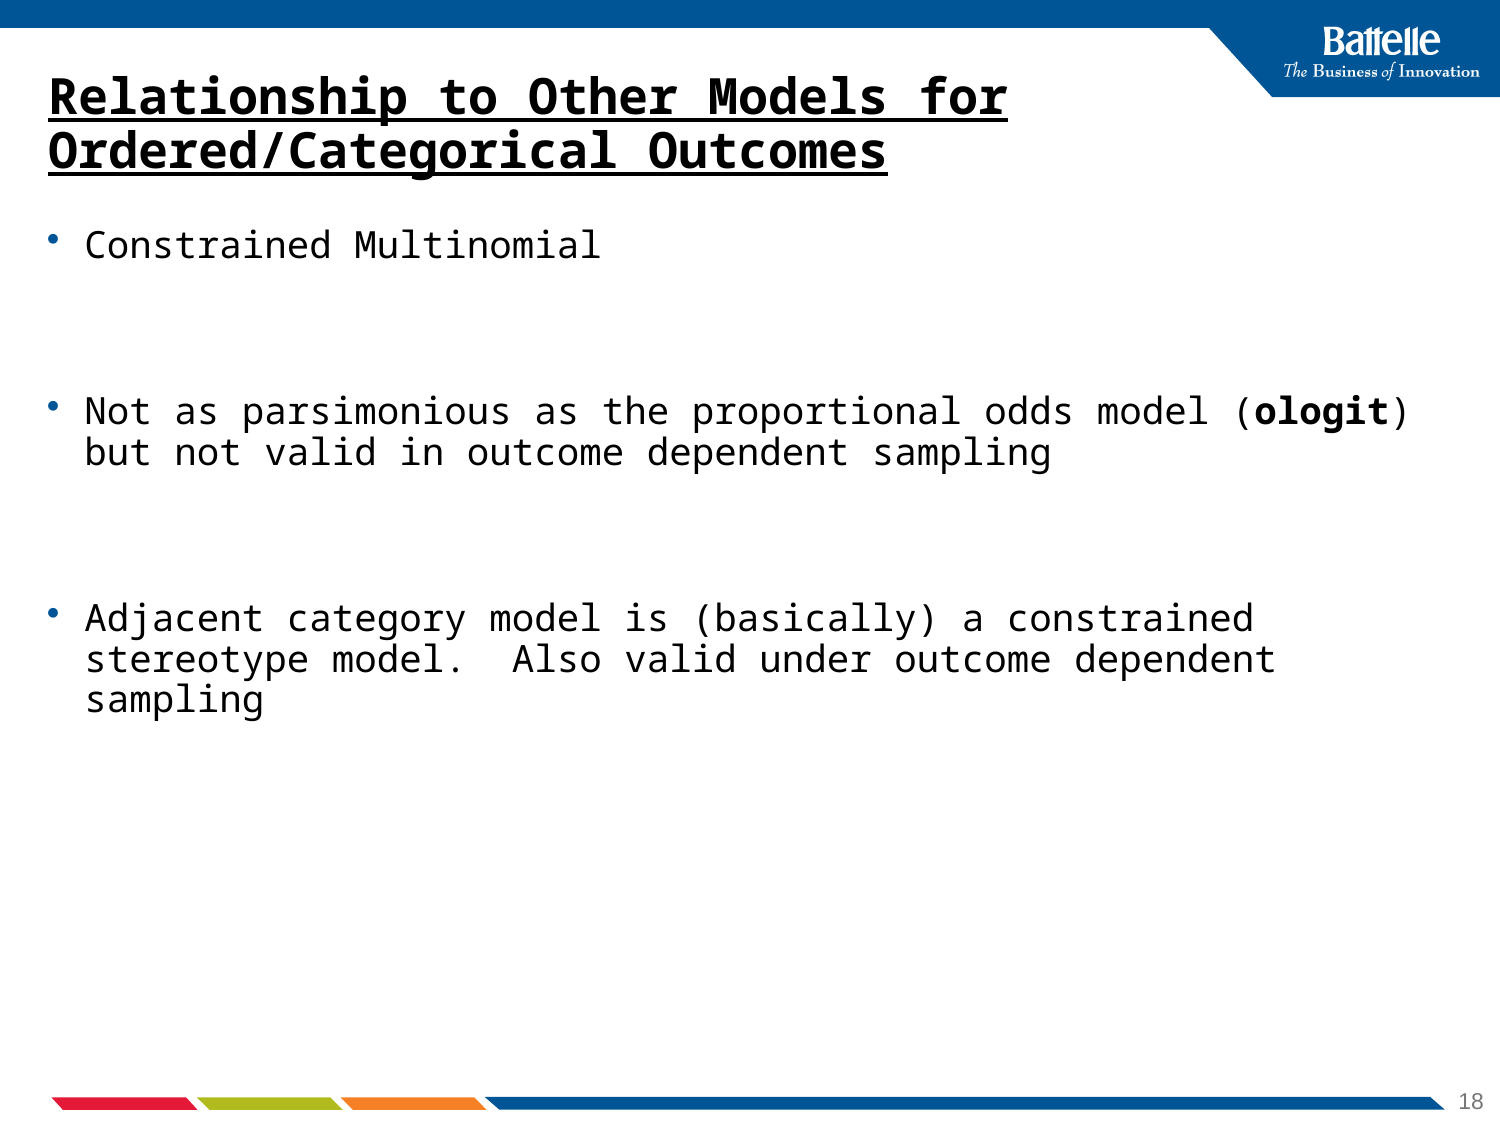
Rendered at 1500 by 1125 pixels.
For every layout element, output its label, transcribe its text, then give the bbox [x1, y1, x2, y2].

title Relationship to Other Models for Ordered/Categorical Outcomes [47, 70, 1272, 180]
list Constrained Multinomial Not as parsimonious as the proportional odds model (ologit) but not valid in outcome dependent sampling Adjacent category model is (basically) a constrained stereotype model. Also valid under outcome dependent sampling [46, 225, 1447, 745]
picture [1284, 26, 1480, 81]
